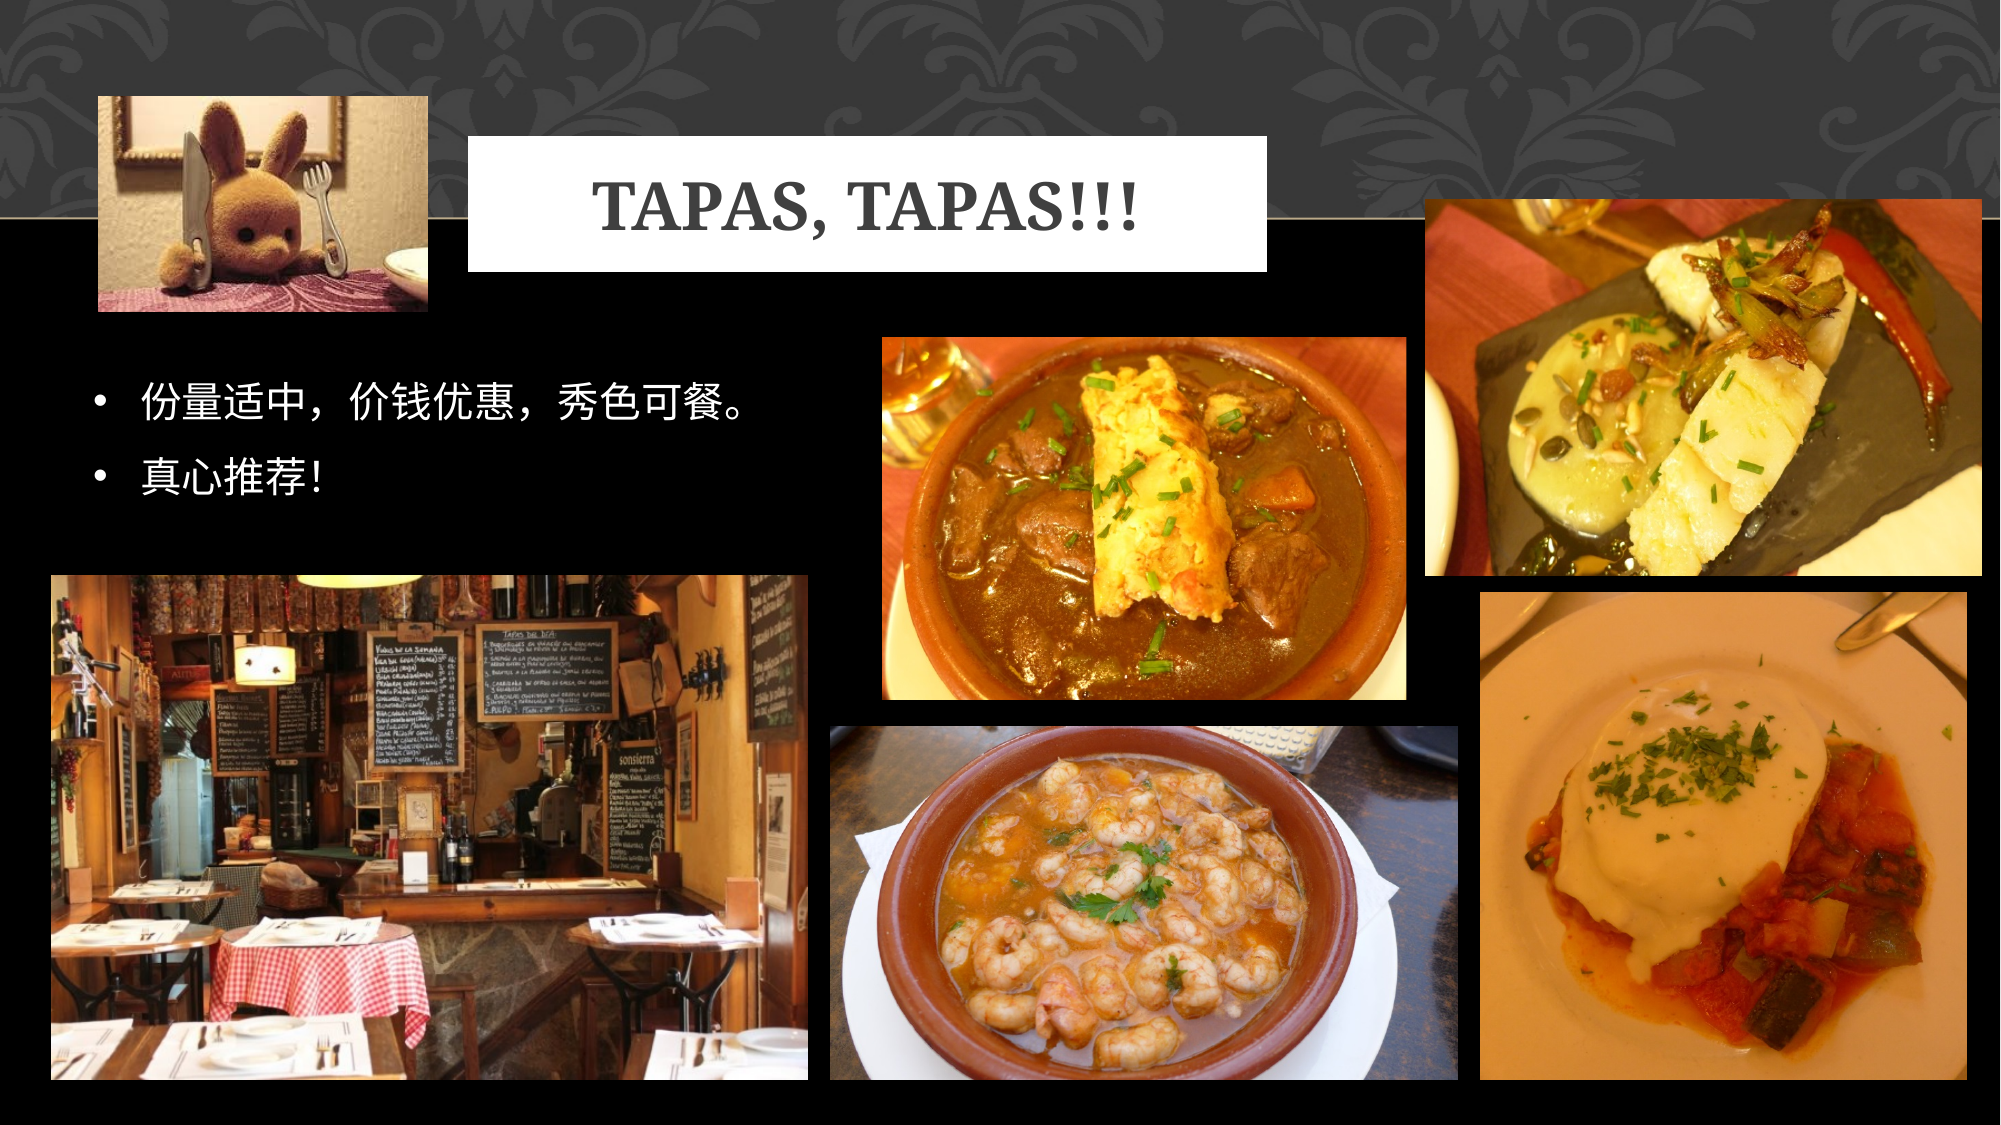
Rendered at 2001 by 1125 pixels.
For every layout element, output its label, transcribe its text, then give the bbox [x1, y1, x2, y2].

title Tapas, tapas!!! [468, 136, 1267, 272]
picture [881, 336, 1407, 700]
text_box 份量适中，价钱优惠，秀色可餐。 真心推荐！ [78, 342, 782, 575]
picture [1424, 199, 1982, 576]
picture [51, 575, 809, 1080]
picture [830, 726, 1458, 1080]
picture [98, 96, 428, 312]
picture [1480, 592, 1967, 1080]
